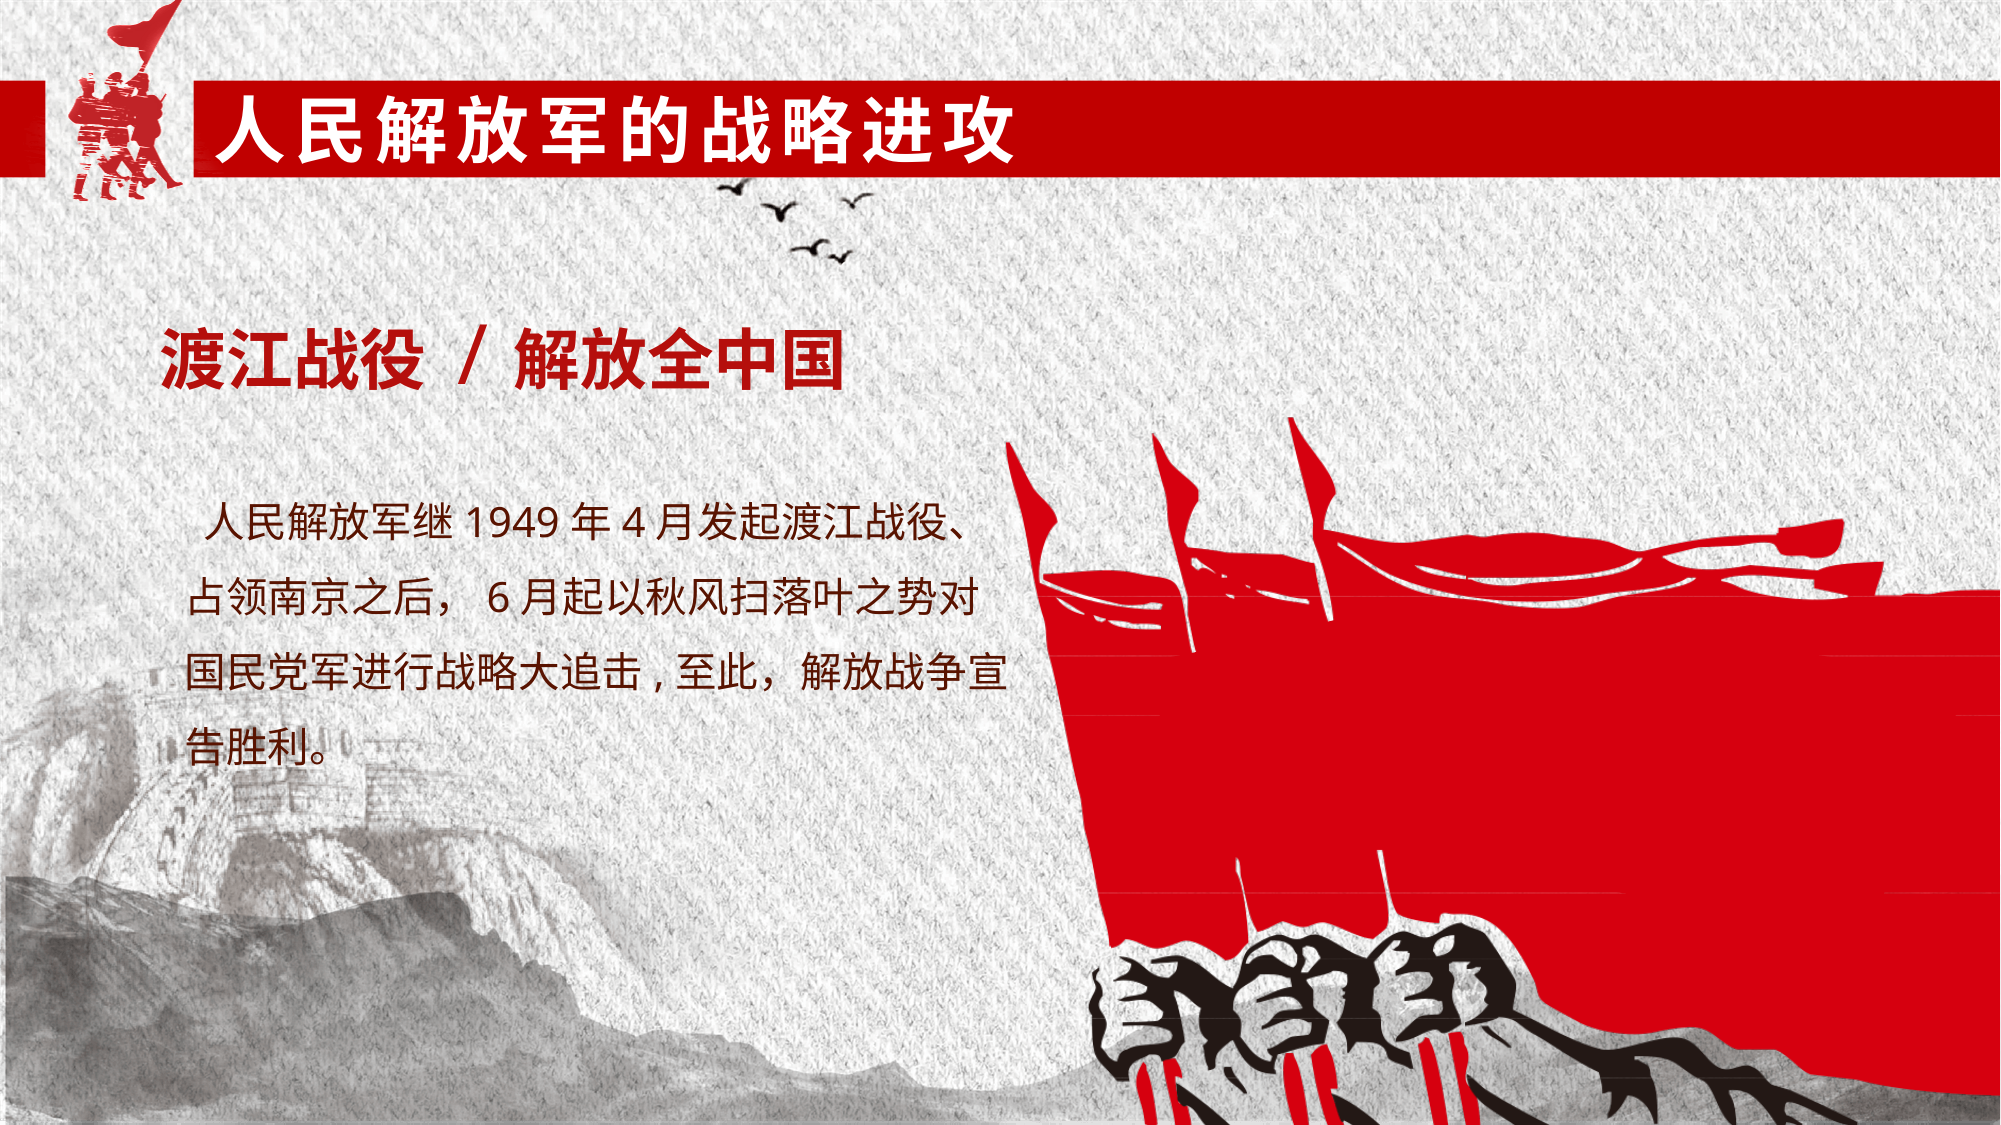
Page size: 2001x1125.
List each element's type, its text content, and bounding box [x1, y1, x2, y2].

text_box 人民解放军继1949年4月发起渡江战役、占领南京之后，6月起以秋风扫落叶之势对国民党军进行战略大追击,至此，解放战争宣告胜利。 [169, 463, 975, 779]
text_box 渡江战役 / 解放全中国 [144, 243, 863, 409]
picture [0, 0, 2001, 1125]
title 人民解放军的战略进攻 [198, 86, 2000, 181]
